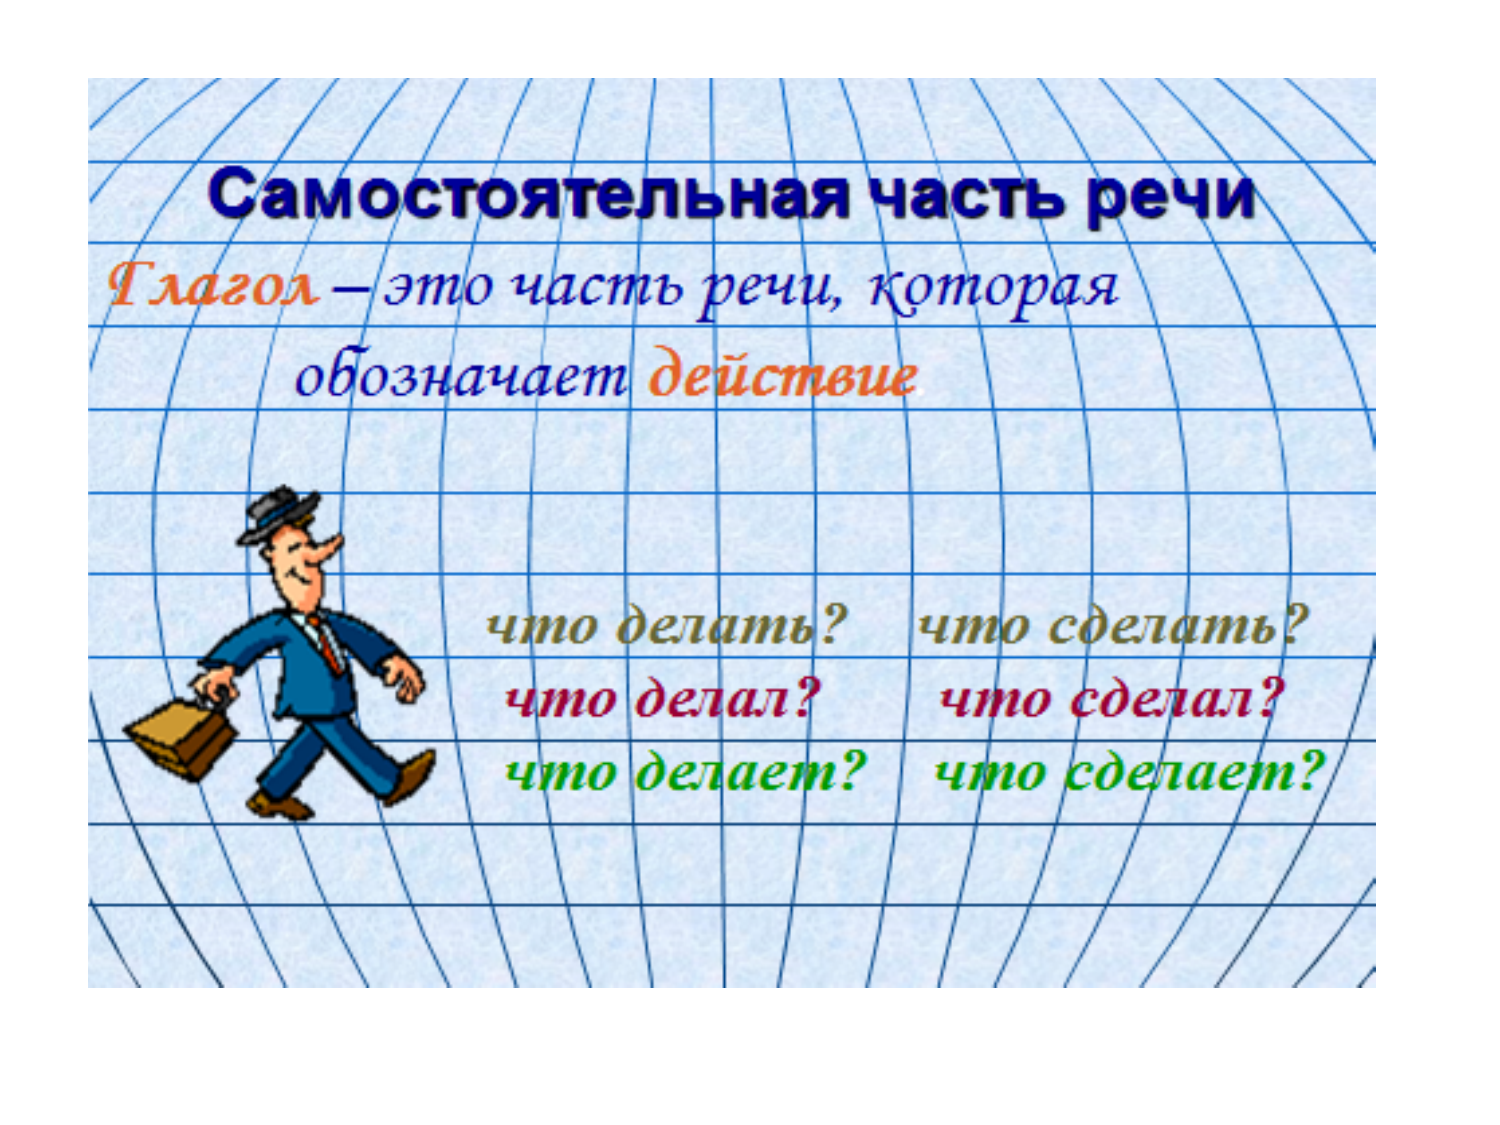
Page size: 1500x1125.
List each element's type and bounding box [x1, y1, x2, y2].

picture [88, 77, 1377, 988]
